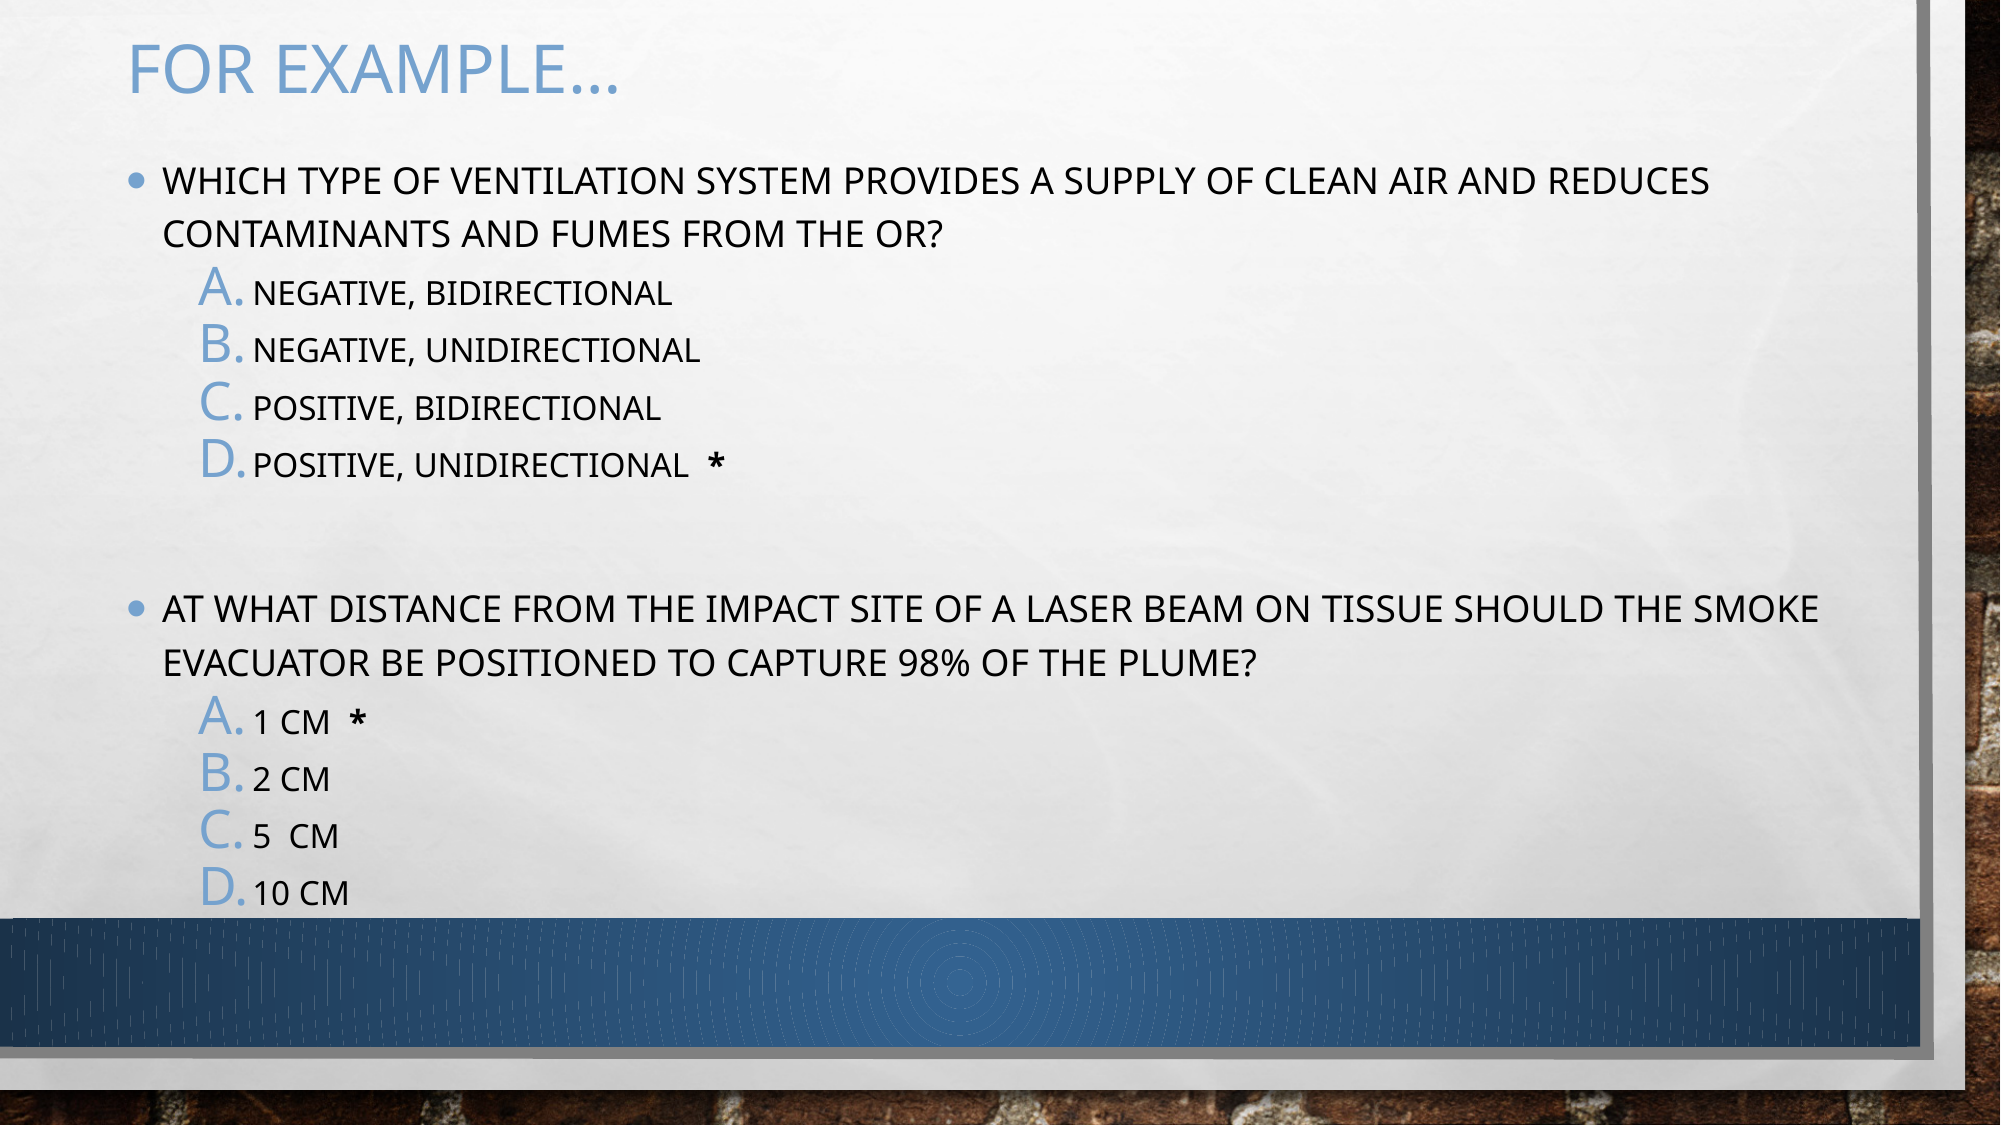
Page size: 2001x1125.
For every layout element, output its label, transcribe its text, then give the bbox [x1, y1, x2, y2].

list Which type of ventilation system provides a supply of clean air and reduces contaminants and fumes from the OR? Negative, bidirectional Negative, unidirectional Positive, bidirectional Positive, unidirectional * At What distance from the impact site of a laser beam on tissue should the smoke evacuator be positioned to capture 98% of the plume? 1 cm * 2 cm 5 cm 10 cm [111, 137, 1869, 924]
title For example… [111, 27, 1522, 116]
picture [0, 0, 2000, 1125]
